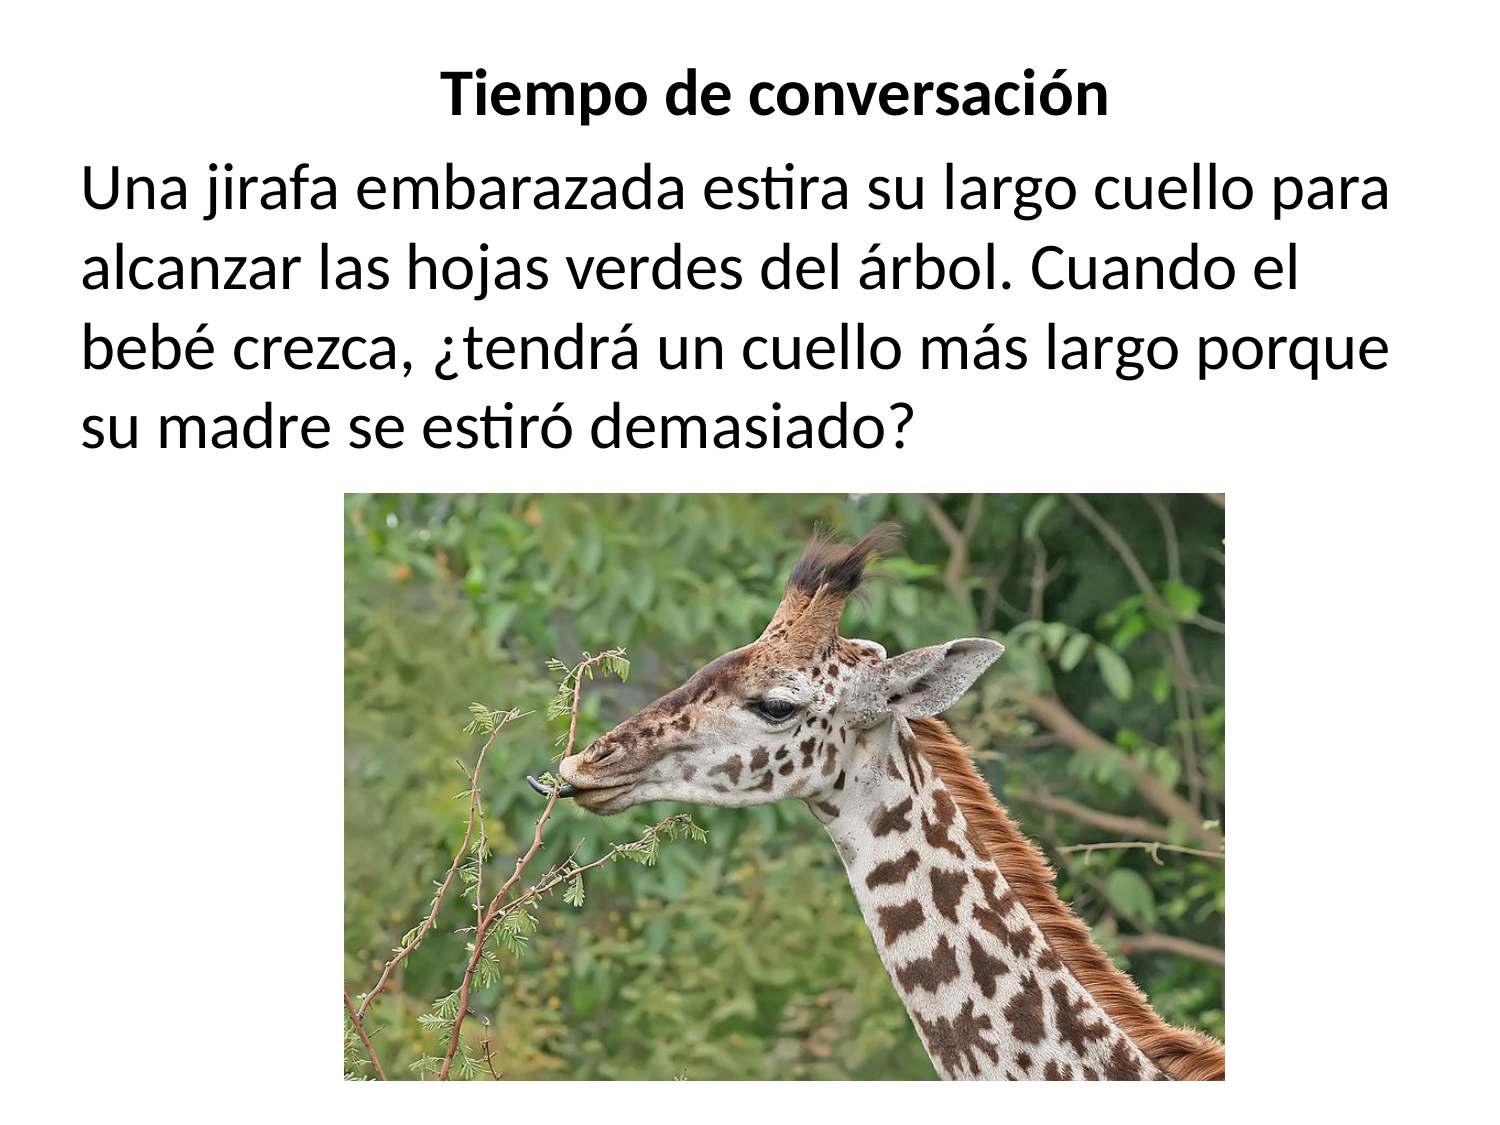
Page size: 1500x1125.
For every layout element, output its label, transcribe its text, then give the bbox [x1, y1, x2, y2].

list Tiempo de conversación Una jirafa embarazada estira su largo cuello para alcanzar las hojas verdes del árbol. Cuando el bebé crezca, ¿tendrá un cuello más largo porque su madre se estiró demasiado? [65, 41, 1426, 785]
picture [344, 493, 1225, 1081]
